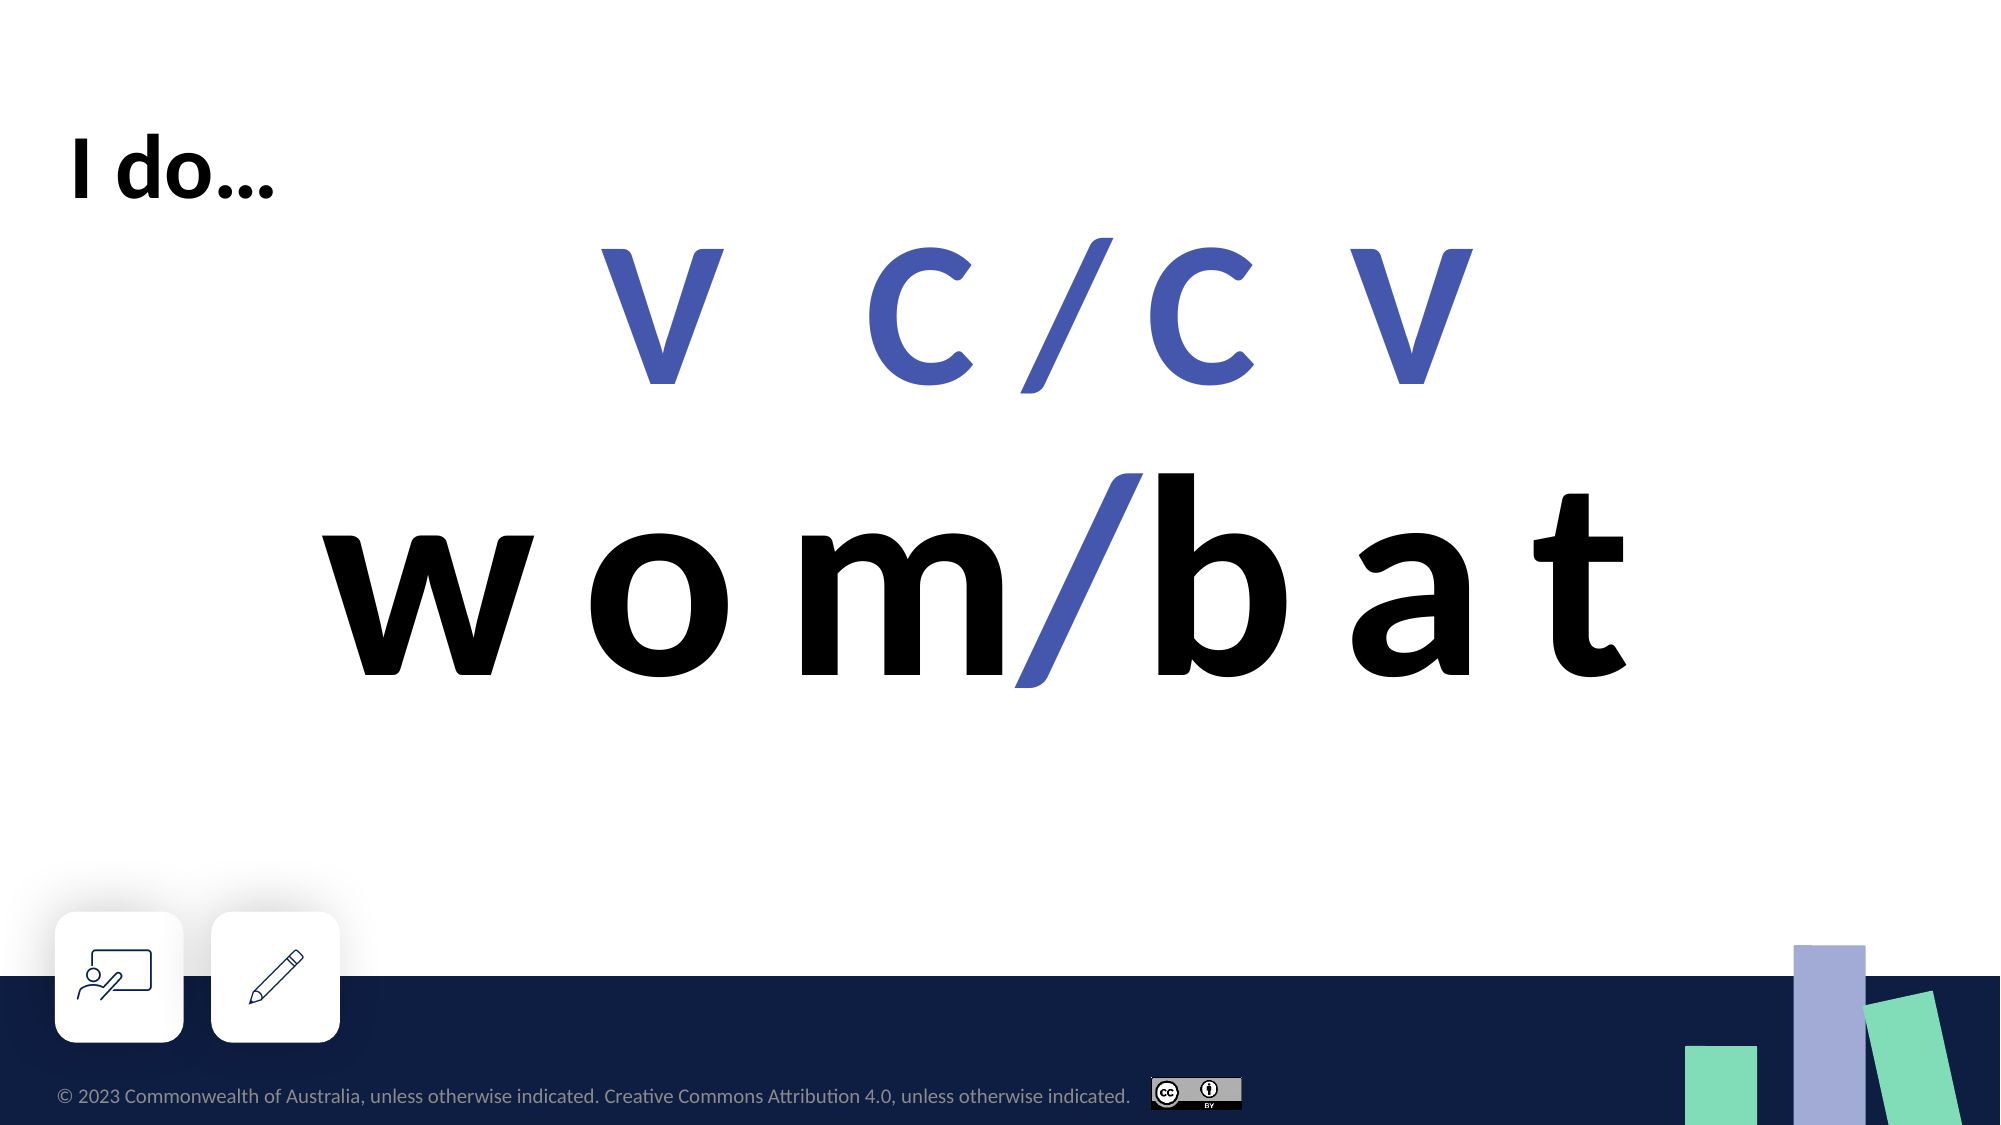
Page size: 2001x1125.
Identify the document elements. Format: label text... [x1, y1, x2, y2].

picture [1151, 1077, 1242, 1110]
text_box C V [1084, 168, 1565, 434]
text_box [54, 911, 184, 1043]
text_box V C / [586, 168, 1084, 434]
text_box w o m/b a t [306, 380, 1694, 741]
title I do… [54, 59, 1780, 278]
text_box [211, 911, 340, 1043]
